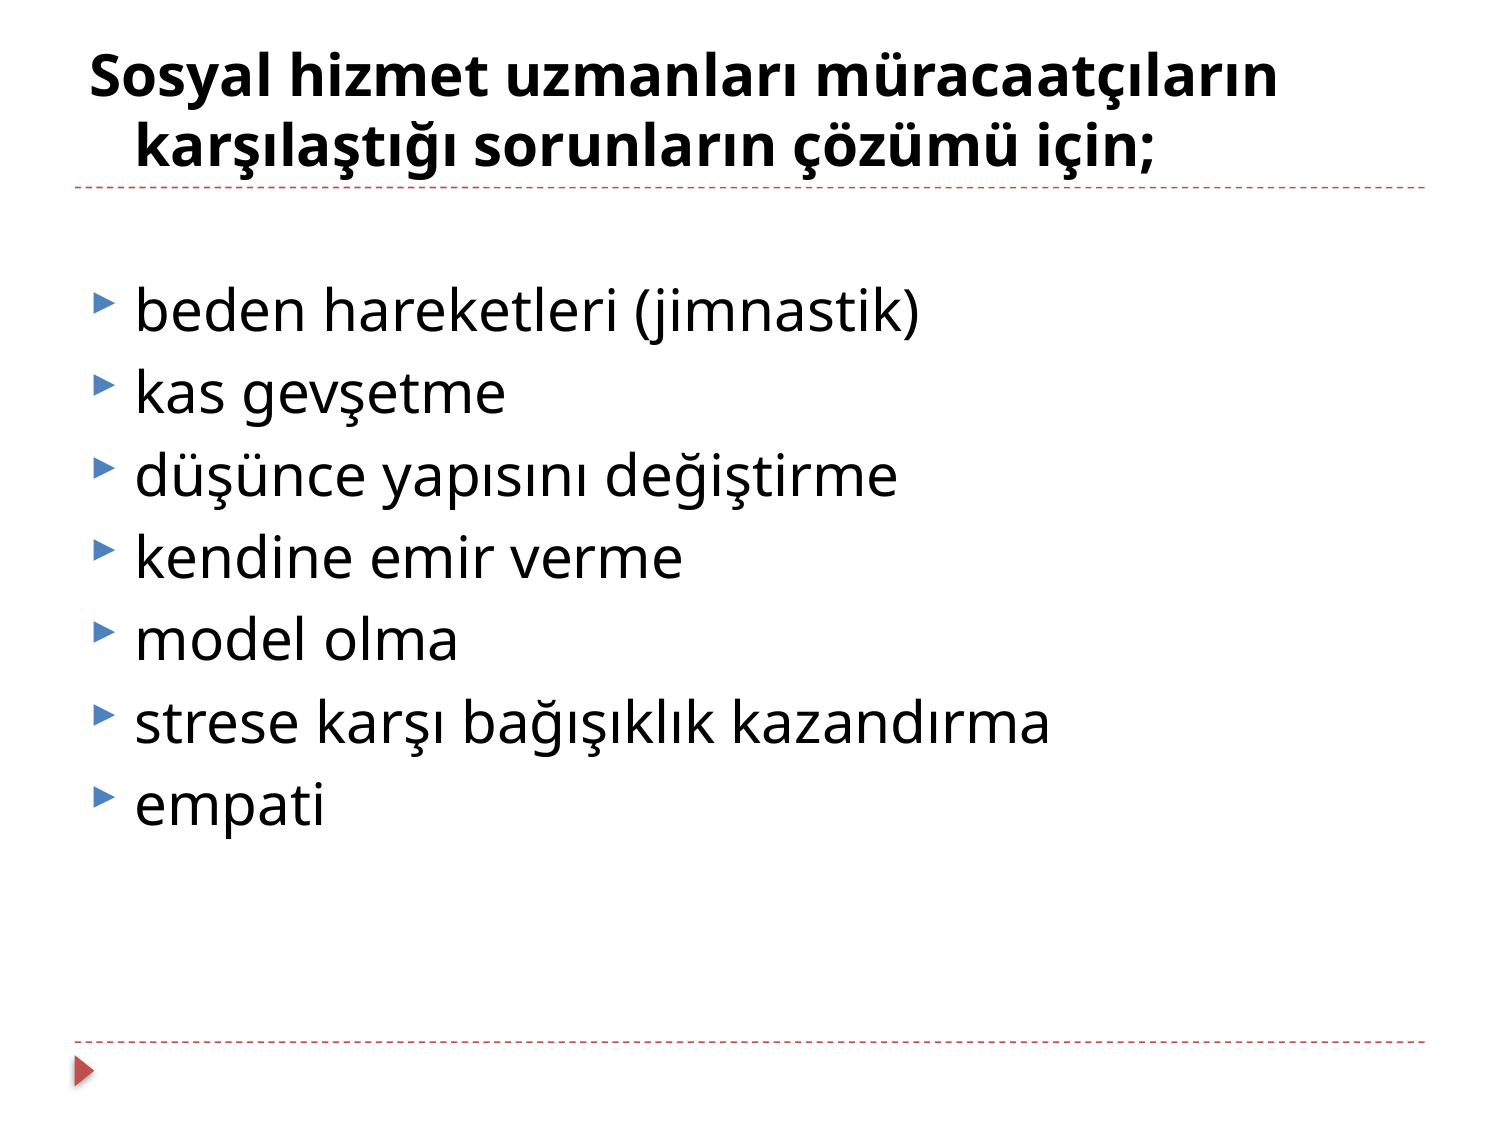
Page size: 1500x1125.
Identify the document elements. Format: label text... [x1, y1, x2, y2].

list Sosyal hizmet uzmanları müracaatçıların karşılaştığı sorunların çözümü için; beden hareketleri (jimnastik) kas gevşetme düşünce yapısını değiştirme kendine emir verme model olma strese karşı bağışıklık kazandırma empati [75, 30, 1425, 1010]
